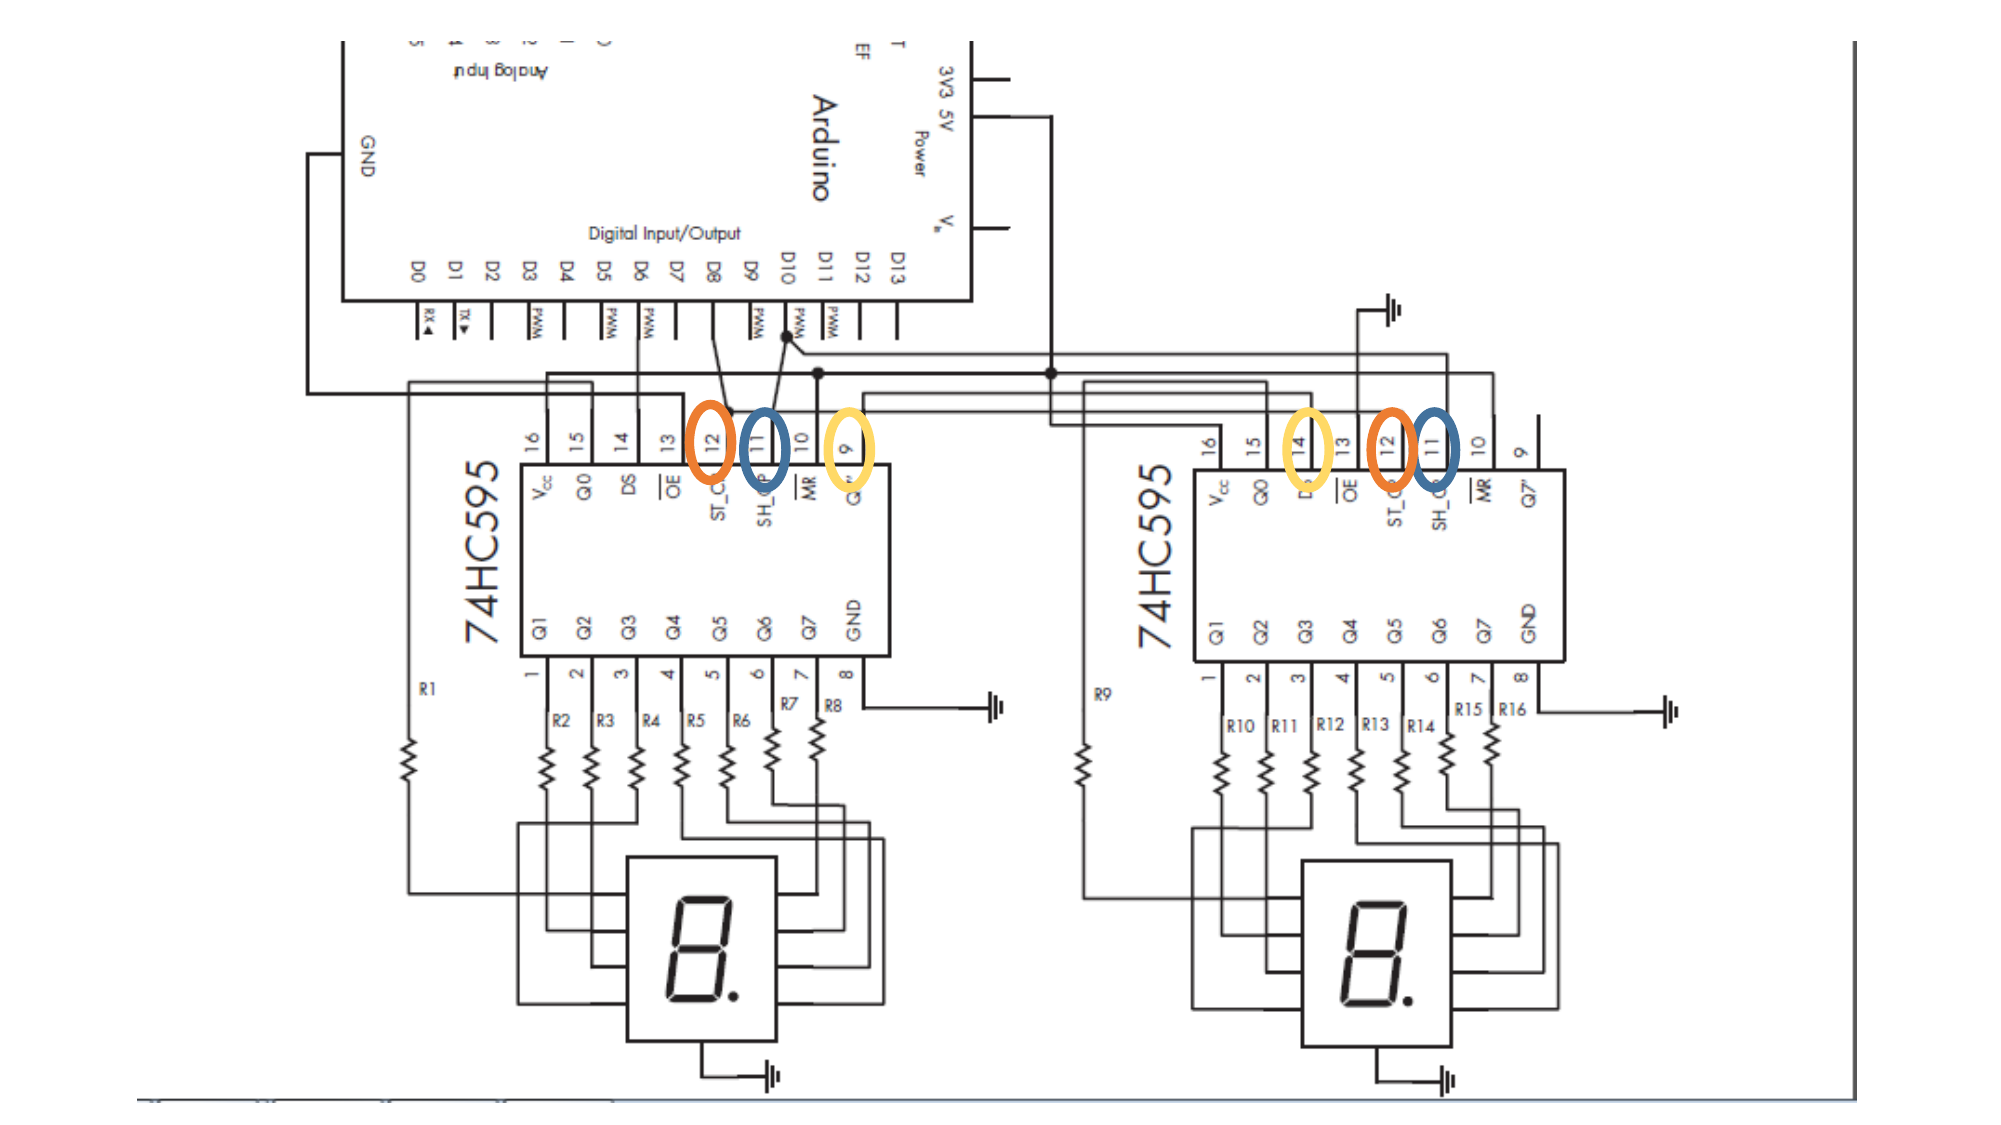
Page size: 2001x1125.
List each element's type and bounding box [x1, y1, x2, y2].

picture [137, 41, 1857, 1103]
